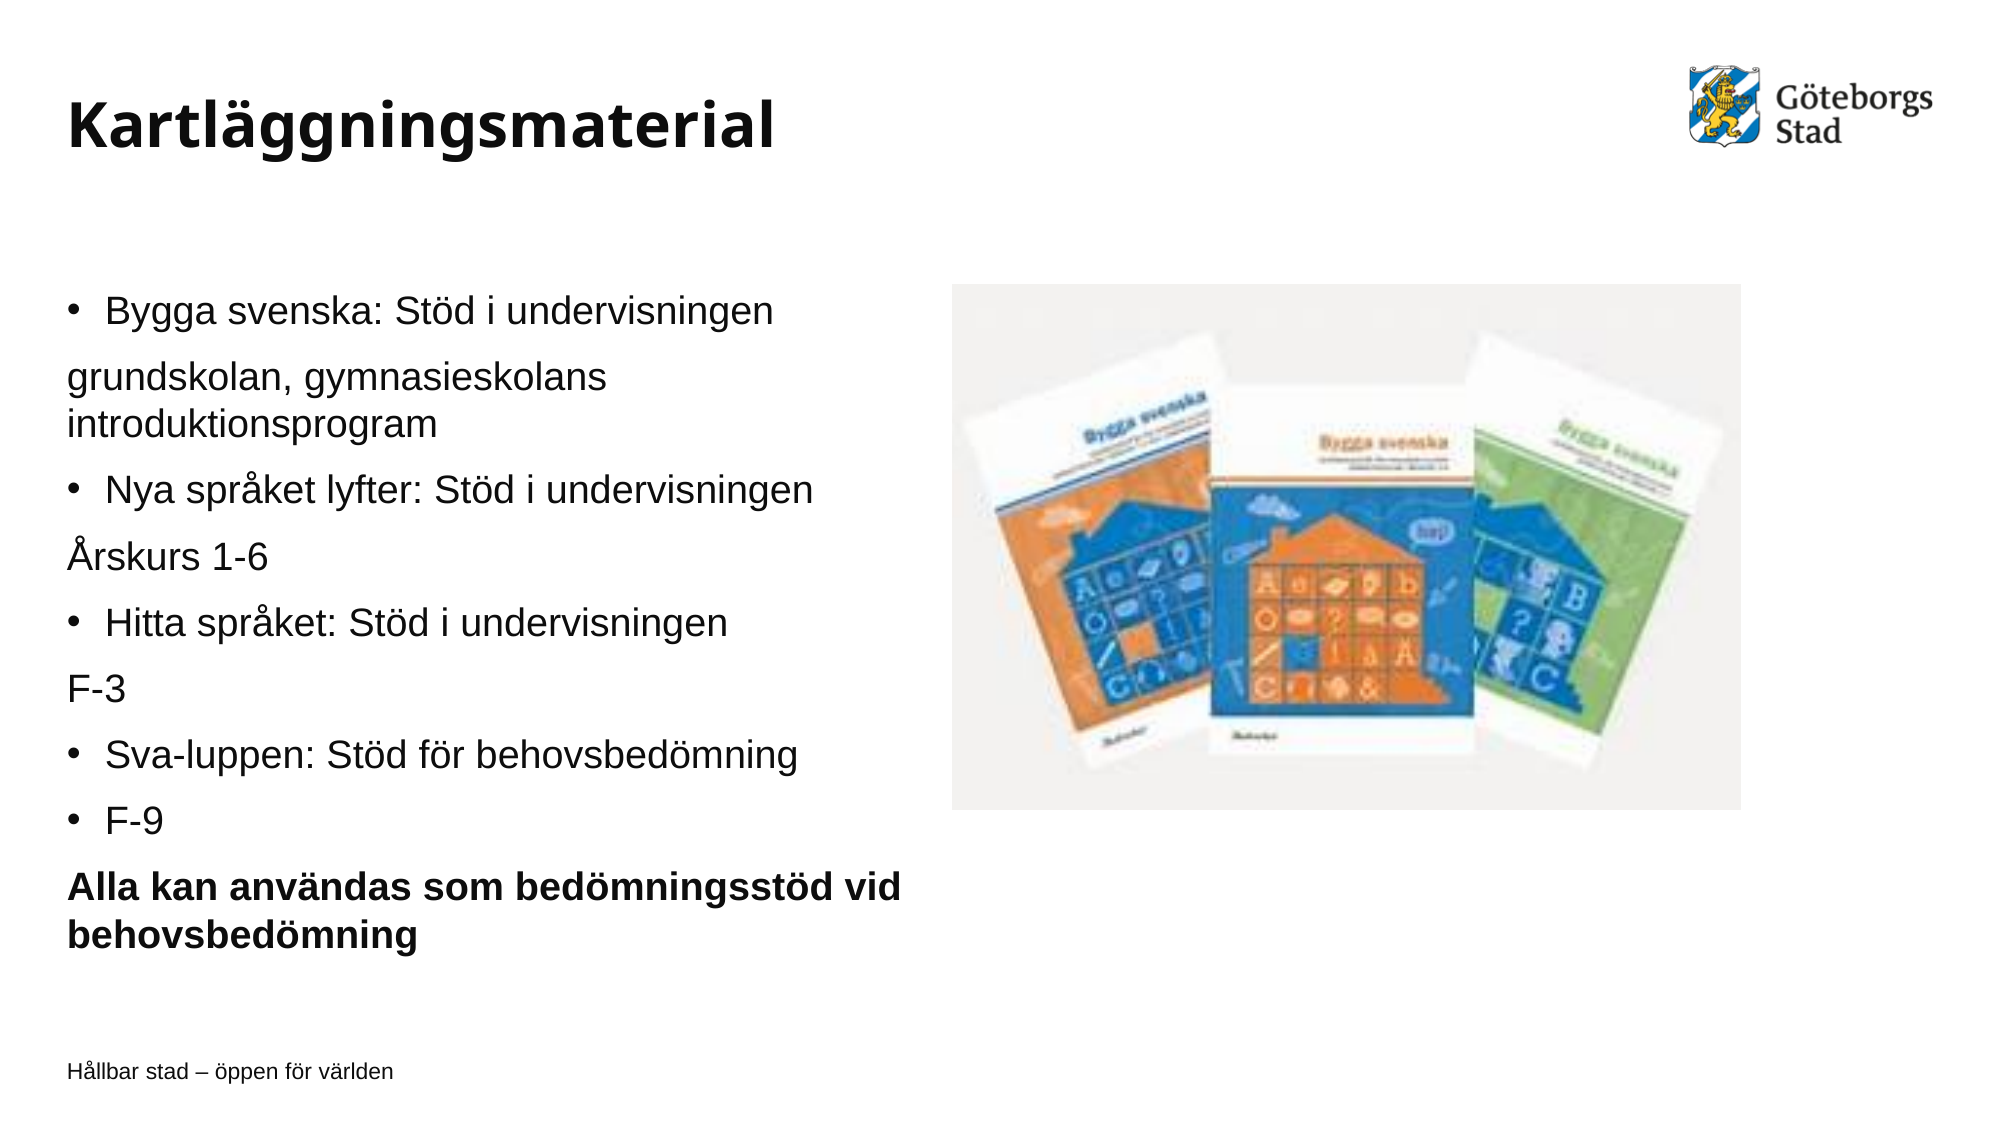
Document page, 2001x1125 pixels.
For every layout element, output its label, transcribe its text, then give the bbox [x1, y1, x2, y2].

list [952, 284, 1741, 810]
picture [1689, 65, 1933, 148]
list Bygga svenska: Stöd i undervisningen grundskolan, gymnasieskolans introduktionsprogram Nya språket lyfter: Stöd i undervisningen Årskurs 1-6 Hitta språket: Stöd i undervisningen F-3 Sva-luppen: Stöd för behovsbedömning F-9 Alla kan användas som bedömningsstöd vid behovsbedömning [66, 284, 953, 970]
title Kartläggningsmaterial [66, 66, 1572, 188]
